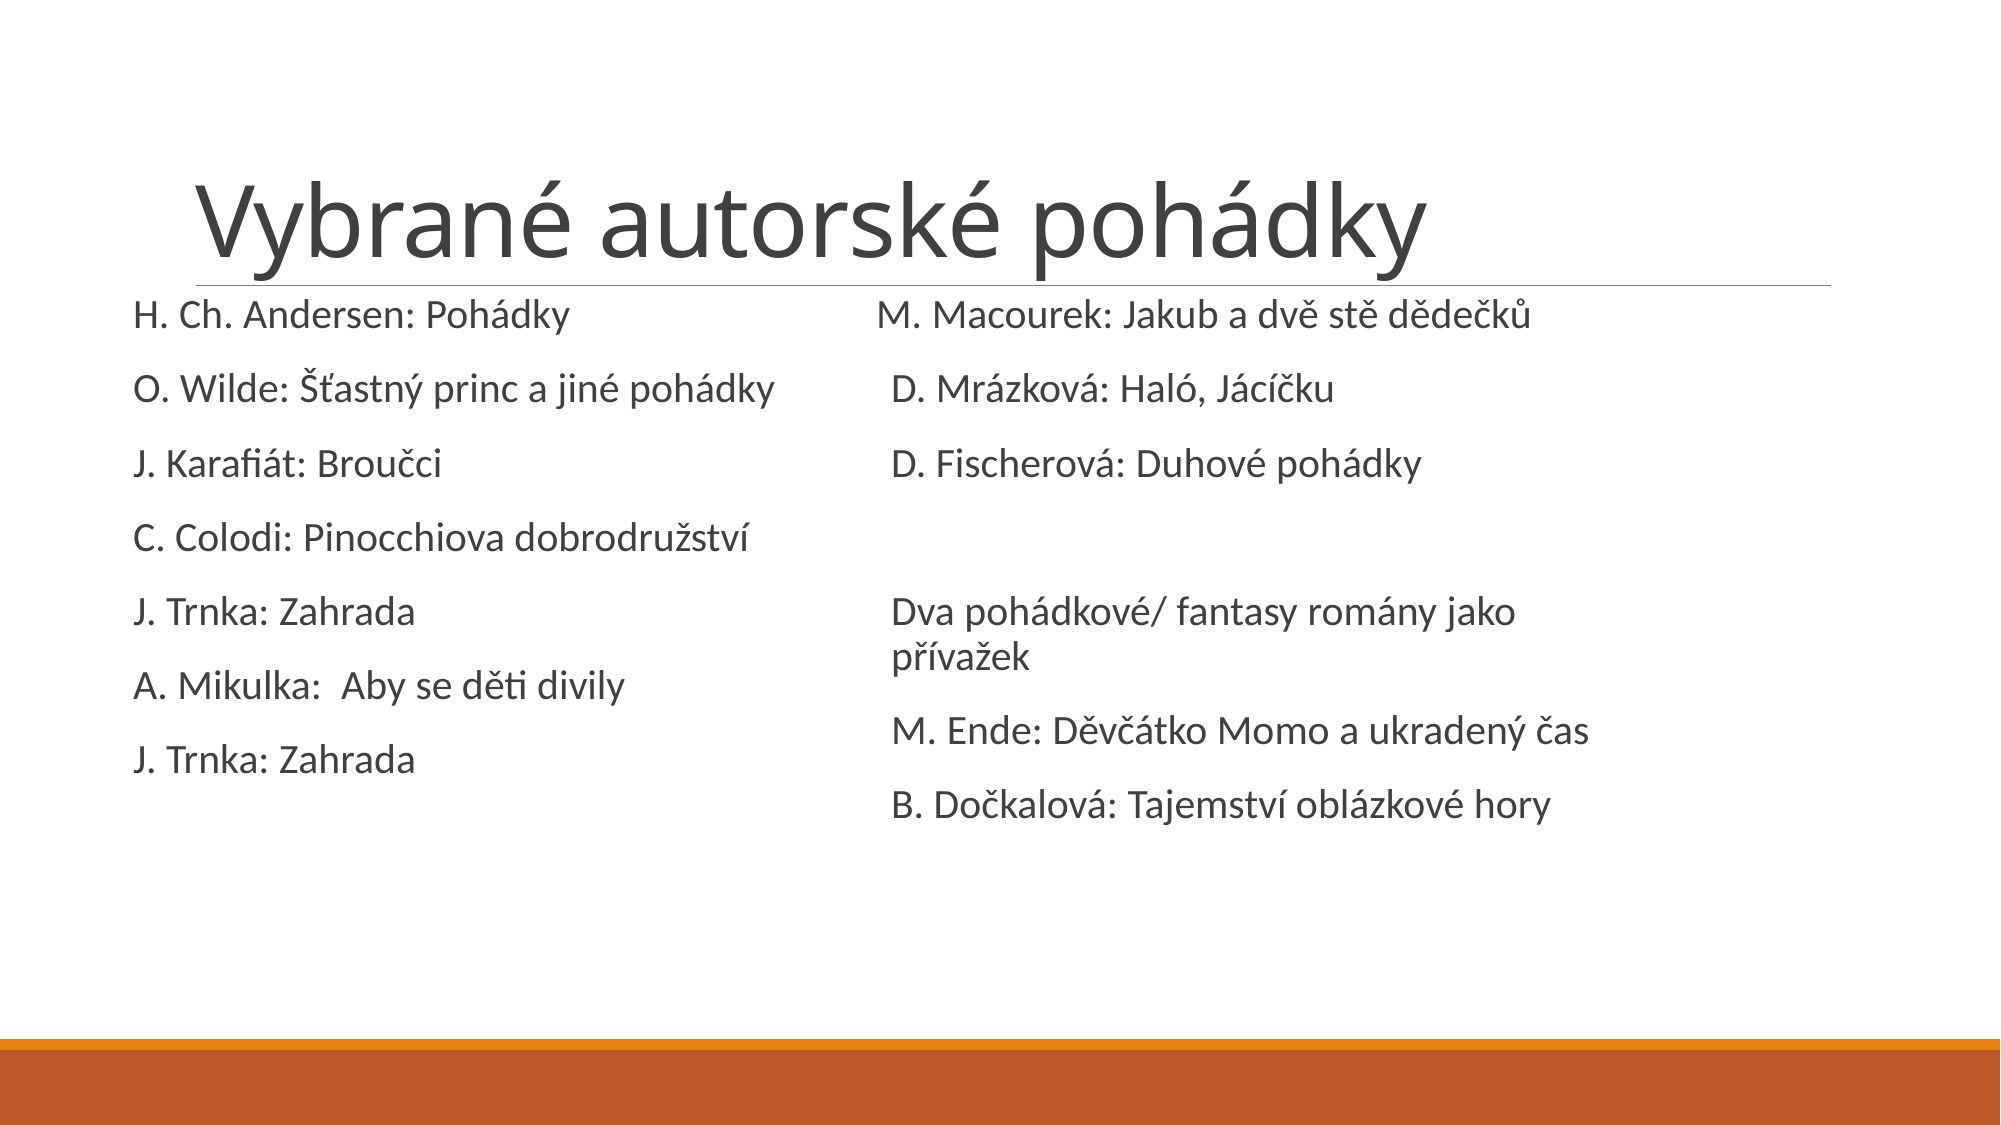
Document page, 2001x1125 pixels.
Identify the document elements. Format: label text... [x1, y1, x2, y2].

title Vybrané autorské pohádky [180, 47, 1830, 285]
list H. Ch. Andersen: Pohádky O. Wilde: Šťastný princ a jiné pohádky J. Karafiát: Broučci C. Colodi: Pinocchiova dobrodružství J. Trnka: Zahrada A. Mikulka: Aby se děti divily J. Trnka: Zahrada M. Macourek: Jakub a dvě stě dědečků D. Mrázková: Haló, Jácíčku D. Fischerová: Duhové pohádky Dva pohádkové/ fantasy romány jako přívažek M. Ende: Děvčátko Momo a ukradený čas B. Dočkalová: Tajemství oblázkové hory [118, 285, 1634, 1125]
